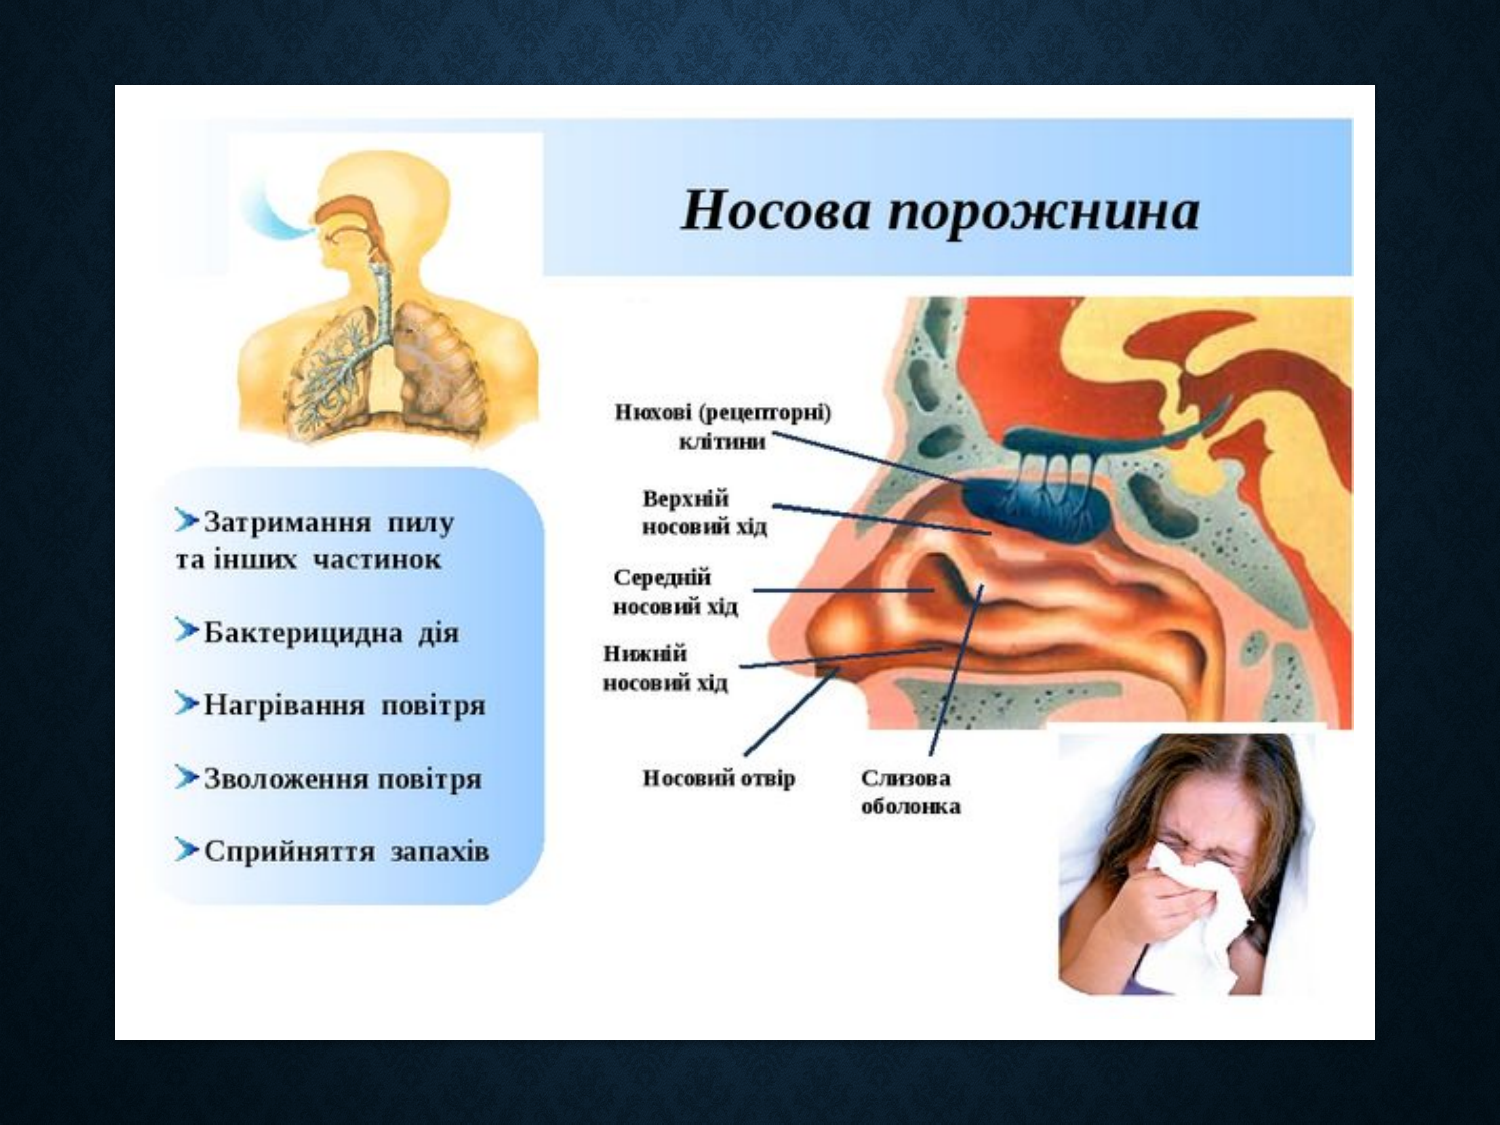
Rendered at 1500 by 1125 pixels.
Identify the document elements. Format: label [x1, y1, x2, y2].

list [134, 104, 1355, 1020]
